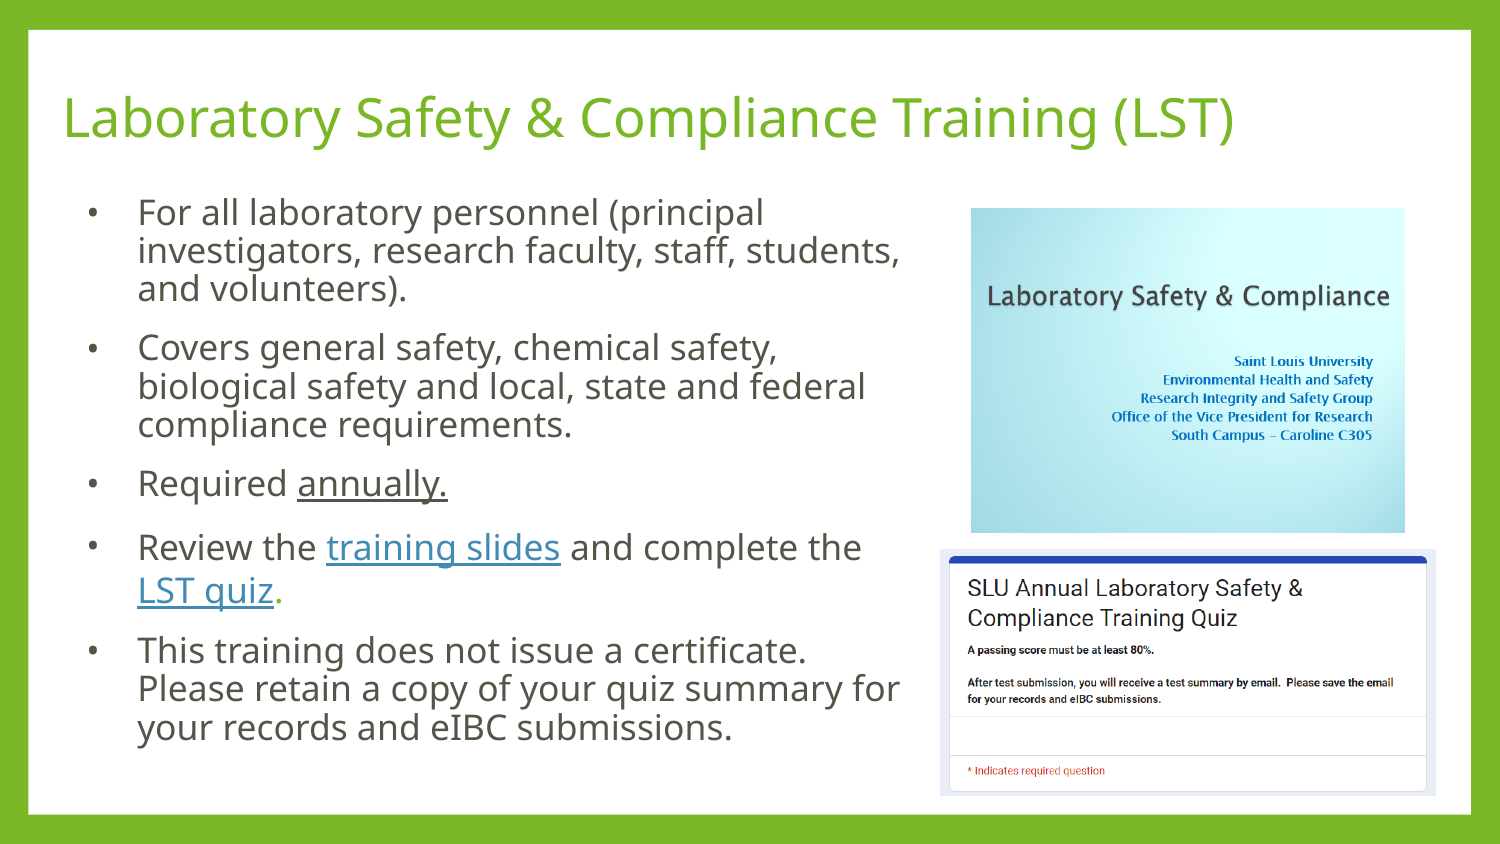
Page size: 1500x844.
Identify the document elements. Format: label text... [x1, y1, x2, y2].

title Laboratory Safety & Compliance Training (LST) [51, 72, 1449, 167]
picture [939, 548, 1437, 796]
picture [971, 208, 1405, 533]
list For all laboratory personnel (principal investigators, research faculty, staff, students, and volunteers). Covers general safety, chemical safety, biological safety and local, state and federal compliance requirements. Required annually. Review the training slides and complete the LST quiz. This training does not issue a certificate. Please retain a copy of your quiz summary for your records and eIBC submissions. [51, 189, 930, 750]
